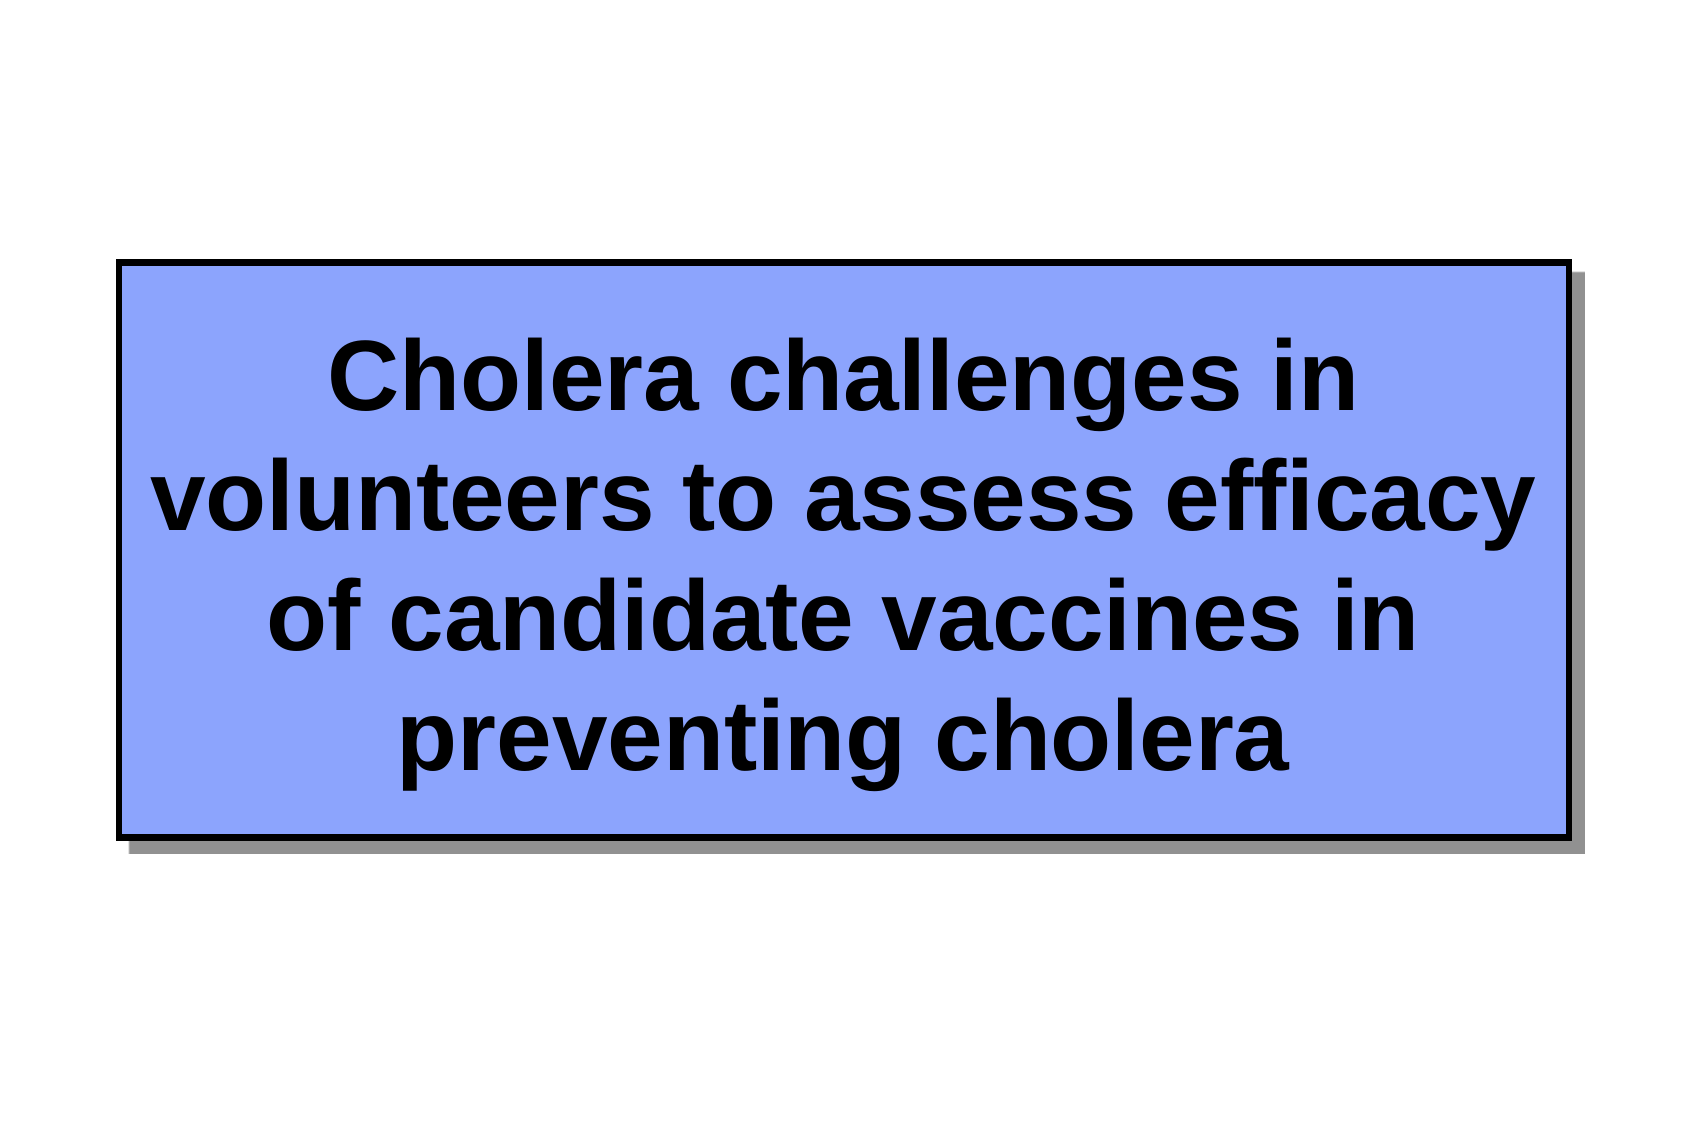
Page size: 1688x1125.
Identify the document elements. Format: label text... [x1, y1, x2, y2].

title Cholera challenges in volunteers to assess efficacy of candidate vaccines in preventing cholera [118, 262, 1569, 838]
